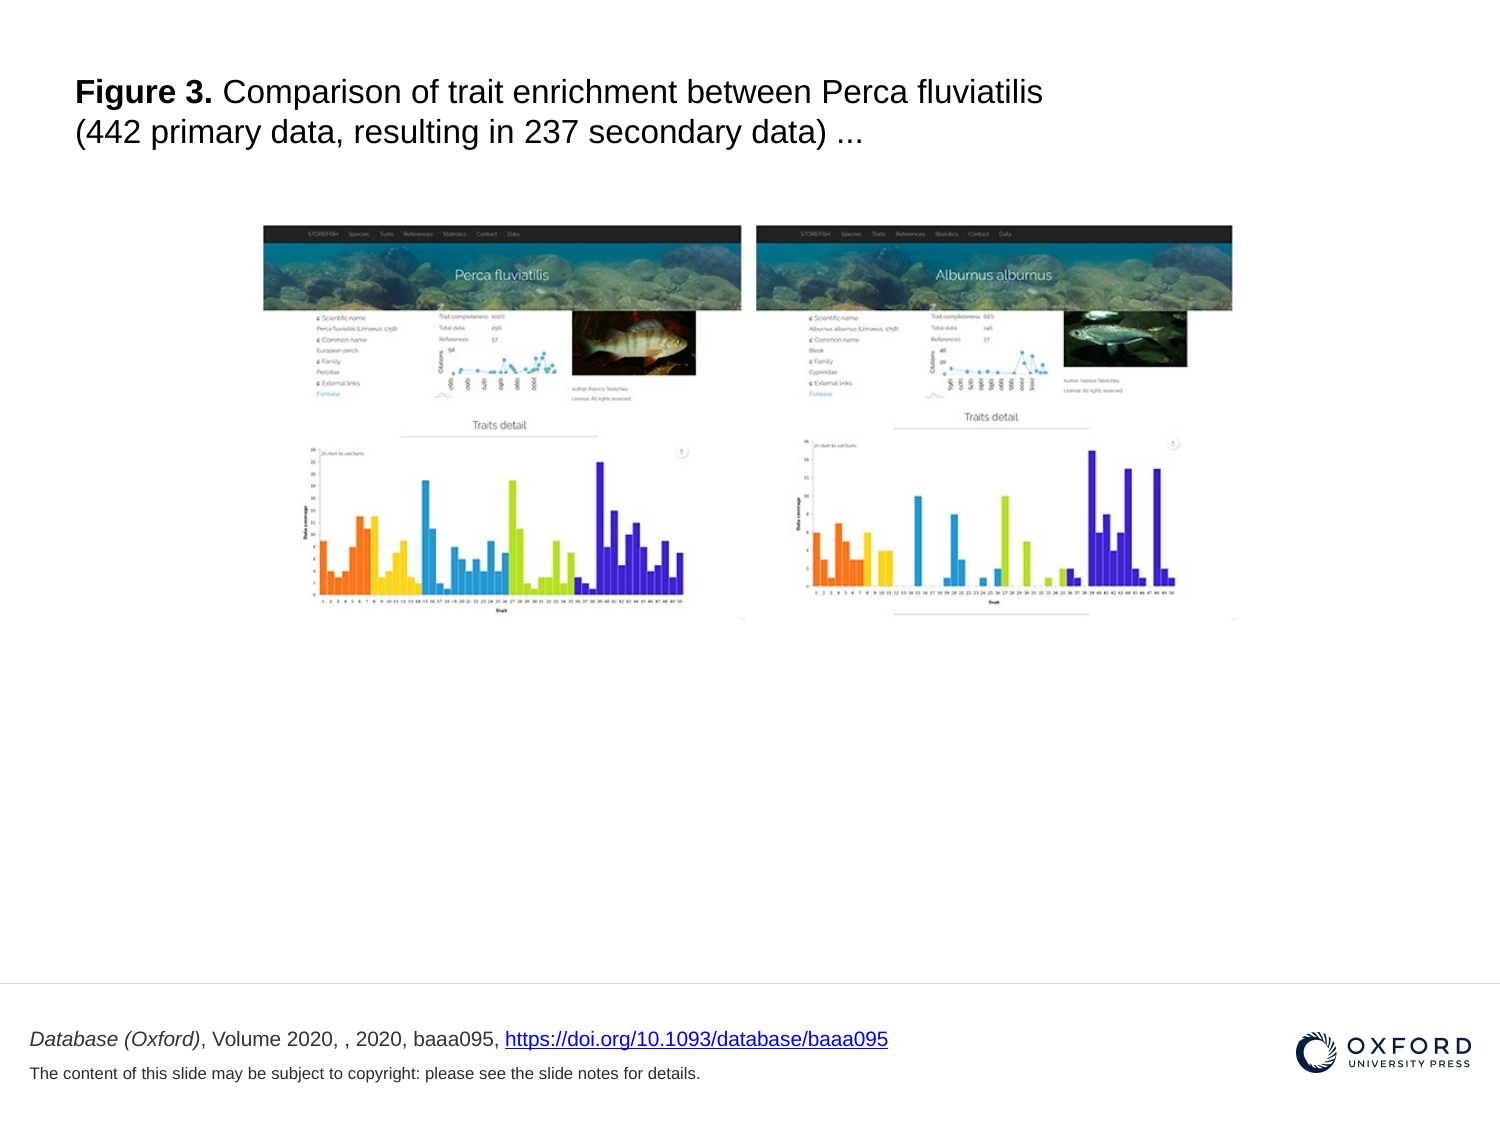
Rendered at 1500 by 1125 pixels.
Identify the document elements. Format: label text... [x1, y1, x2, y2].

footer Database (Oxford), Volume 2020, , 2020, baaa095, https://doi.org/10.1093/database/baaa095 The content of this slide may be subject to copyright: please see the slide notes for details. [0, 983, 1260, 1125]
title Figure 3. Comparison of trait enrichment between Perca fluviatilis (442 primary data, resulting in 237 secondary data) ... [75, 69, 1078, 171]
picture [262, 224, 1238, 620]
picture [1296, 1032, 1471, 1073]
